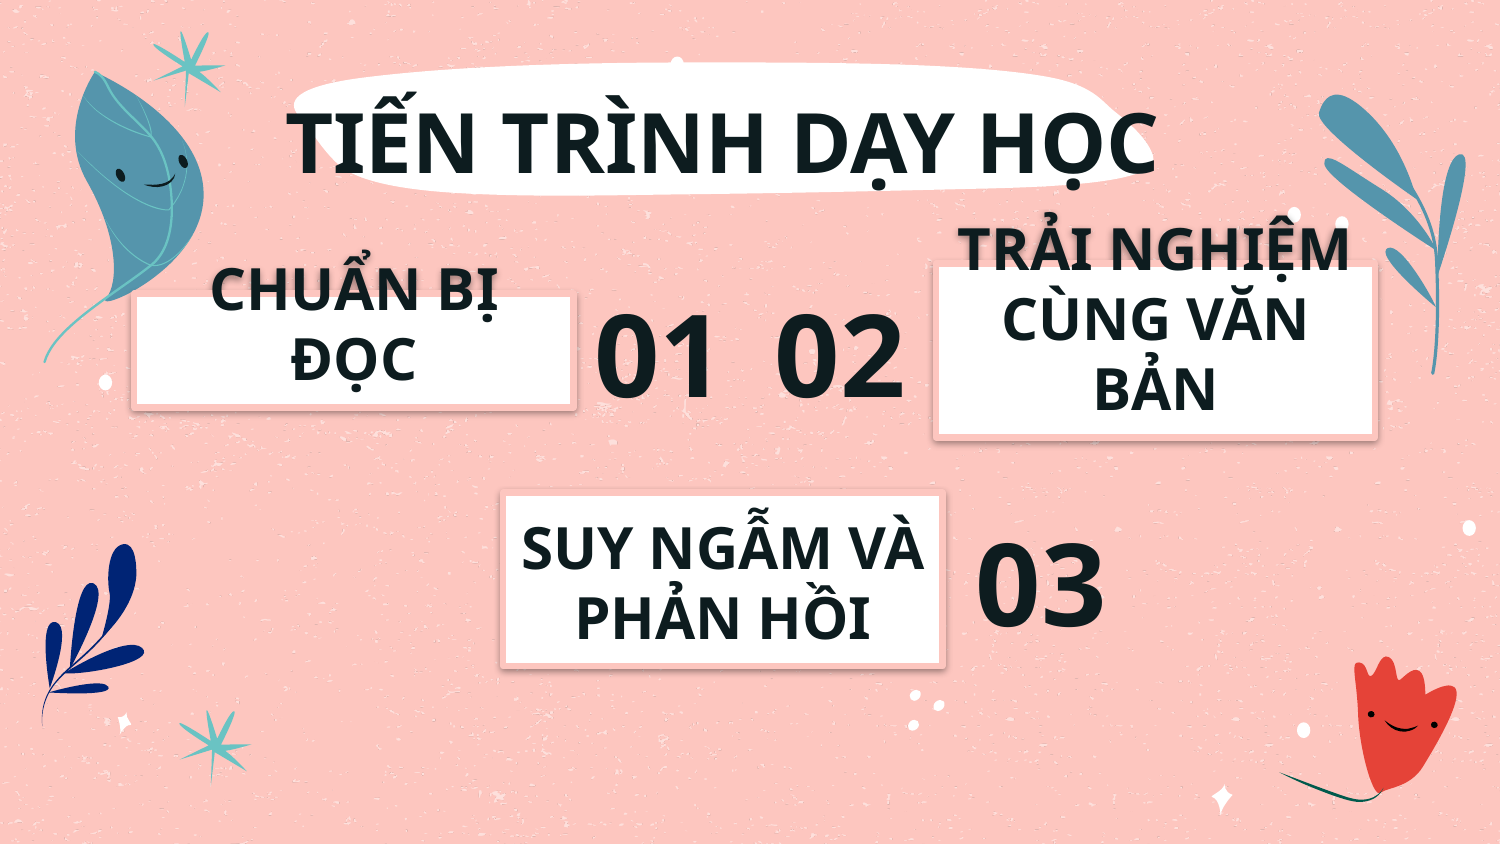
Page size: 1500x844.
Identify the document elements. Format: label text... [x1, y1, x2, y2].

title TIẾN TRÌNH DẠY HỌC [89, 75, 1356, 235]
title 01 [574, 264, 745, 439]
picture [0, 0, 1500, 844]
title TRẢI NGHIỆM CÙNG VĂN BẢN [933, 260, 1378, 441]
title 03 [955, 493, 1127, 668]
title SUY NGẪM VÀ PHẢN HỒI [500, 489, 946, 669]
text_box [385, 62, 1037, 75]
title 02 [754, 264, 926, 439]
title CHUẨN BỊ ĐỌC [131, 290, 577, 411]
